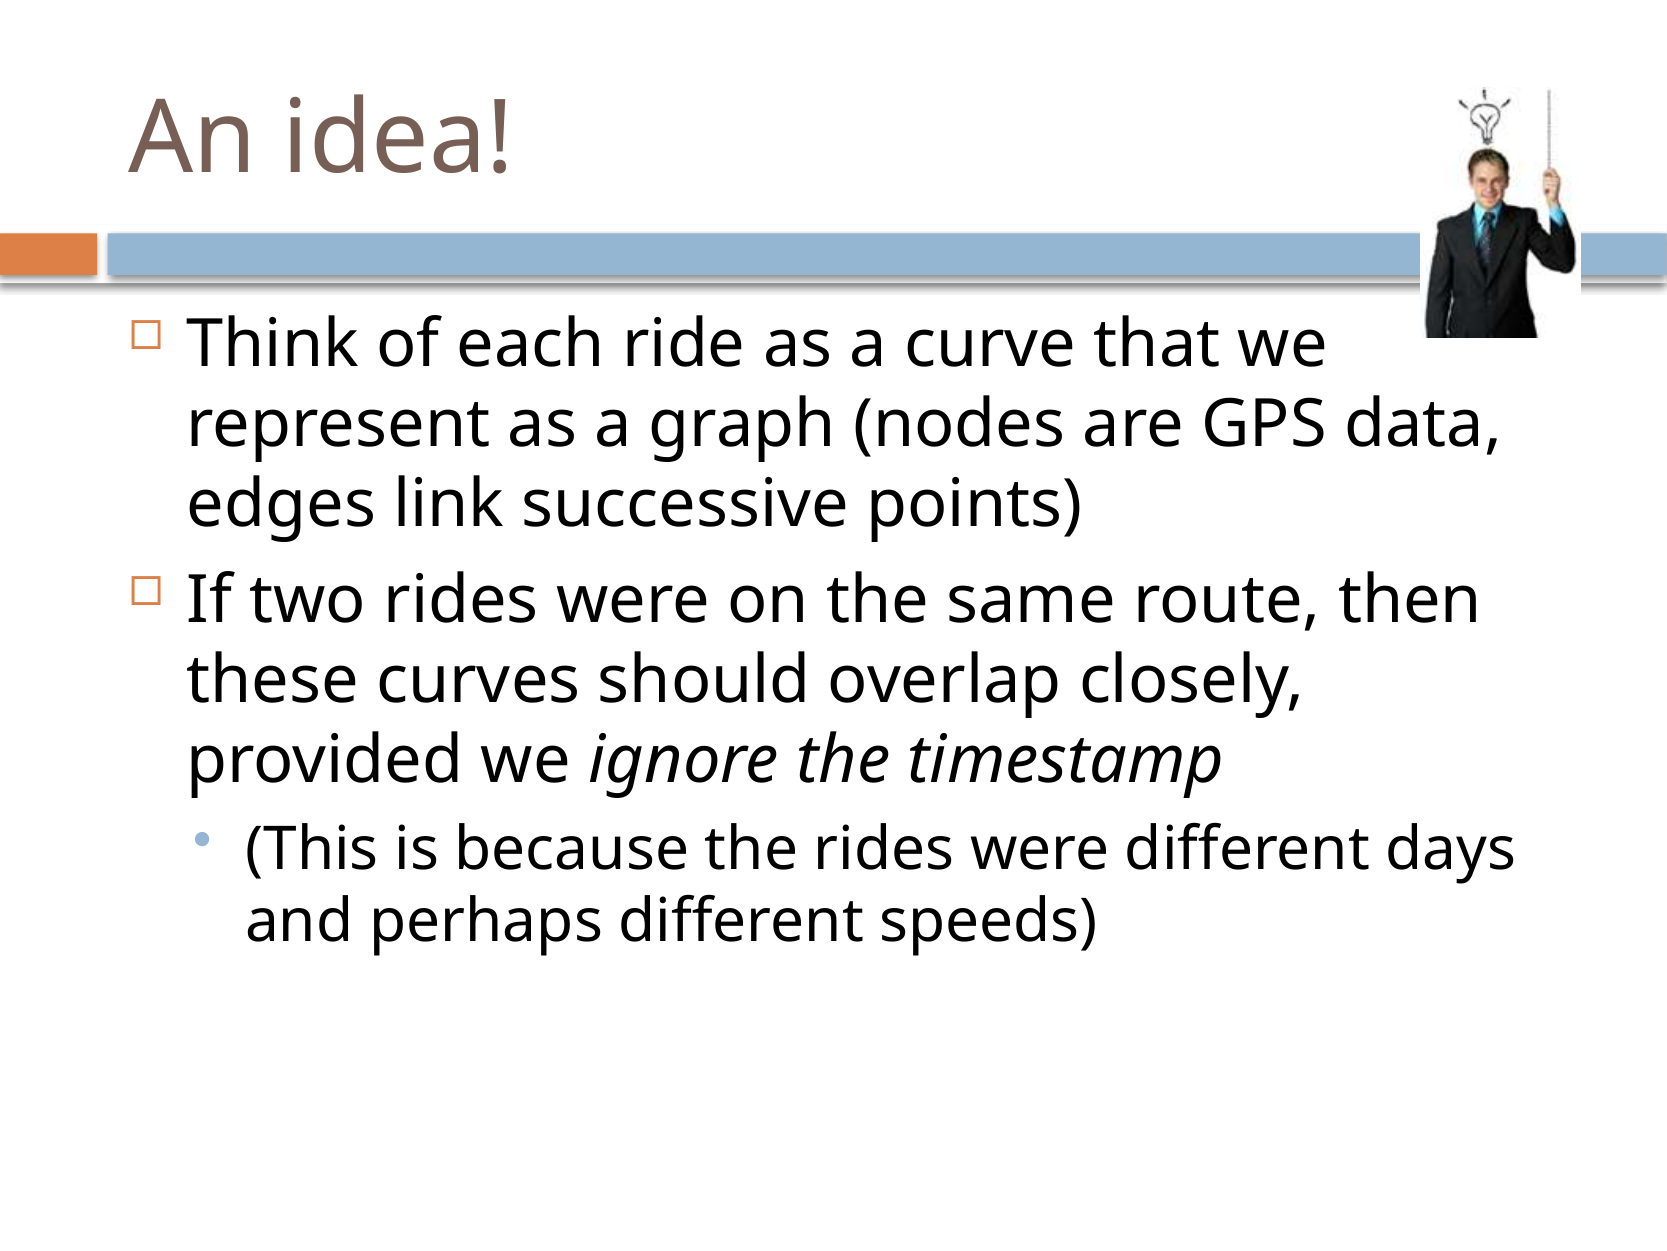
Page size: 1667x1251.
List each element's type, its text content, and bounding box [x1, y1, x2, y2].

list Think of each ride as a curve that we represent as a graph (nodes are GPS data, edges link successive points) If two rides were on the same route, then these curves should overlap closely, provided we ignore the timestamp (This is because the rides were different days and perhaps different speeds) [111, 291, 1598, 1112]
title An idea! [111, 41, 1598, 223]
picture [1420, 87, 1581, 338]
